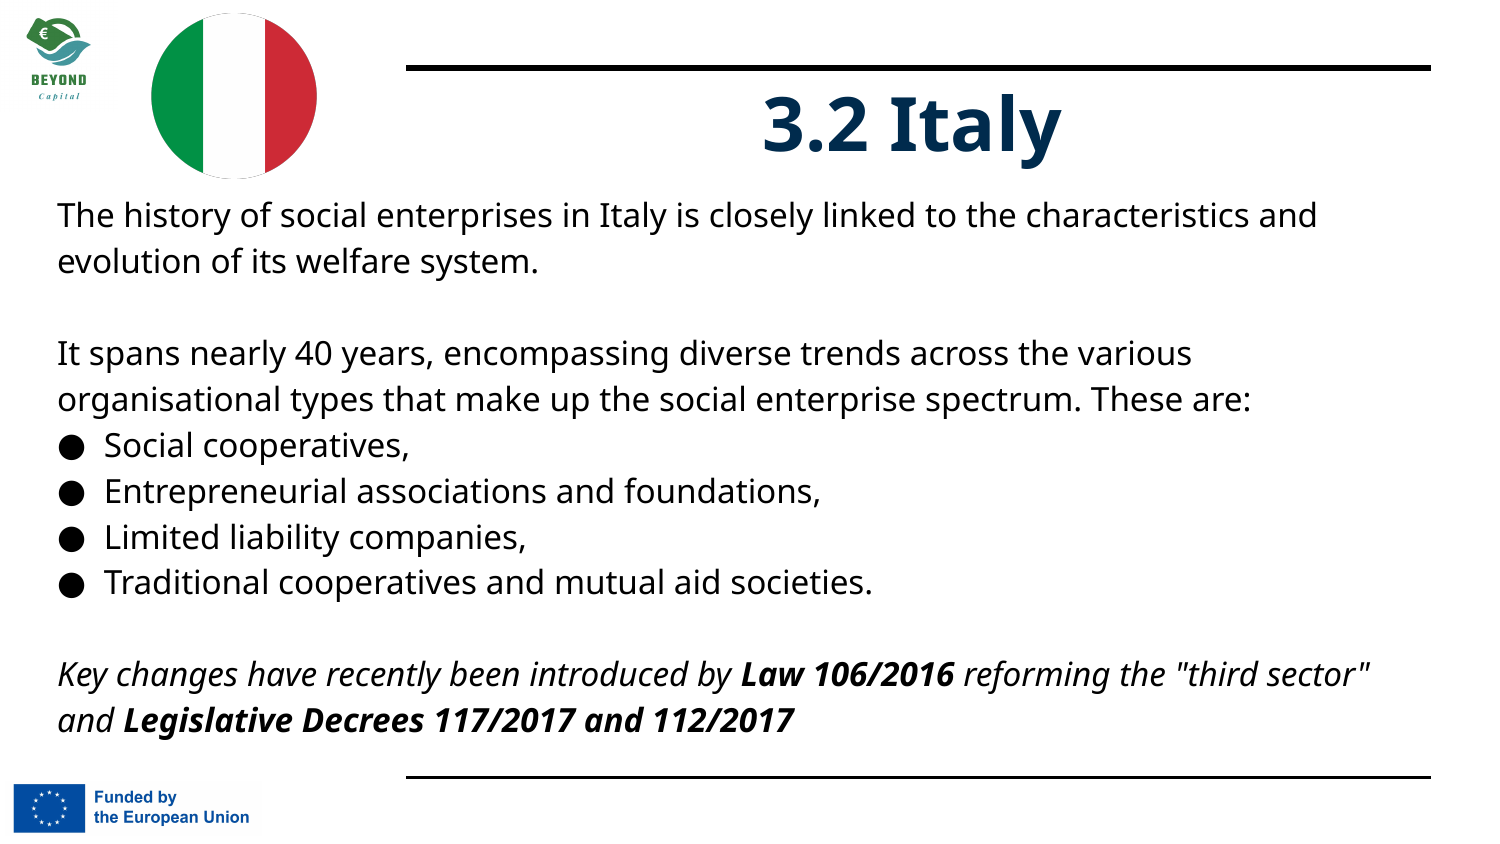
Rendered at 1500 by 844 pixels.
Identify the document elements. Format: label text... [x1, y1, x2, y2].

picture [5, 781, 262, 836]
picture [0, 0, 359, 180]
title 3.2 Italy [393, 61, 1431, 166]
list The history of social enterprises in Italy is closely linked to the characteristics and evolution of its welfare system. It spans nearly 40 years, encompassing diverse trends across the various organisational types that make up the social enterprise spectrum. These are: Social cooperatives, Entrepreneurial associations and foundations, Limited liability companies, Traditional cooperatives and mutual aid societies. Key changes have recently been introduced by Law 106/2016 reforming the "third sector" and Legislative Decrees 117/2017 and 112/2017 [42, 173, 1433, 730]
